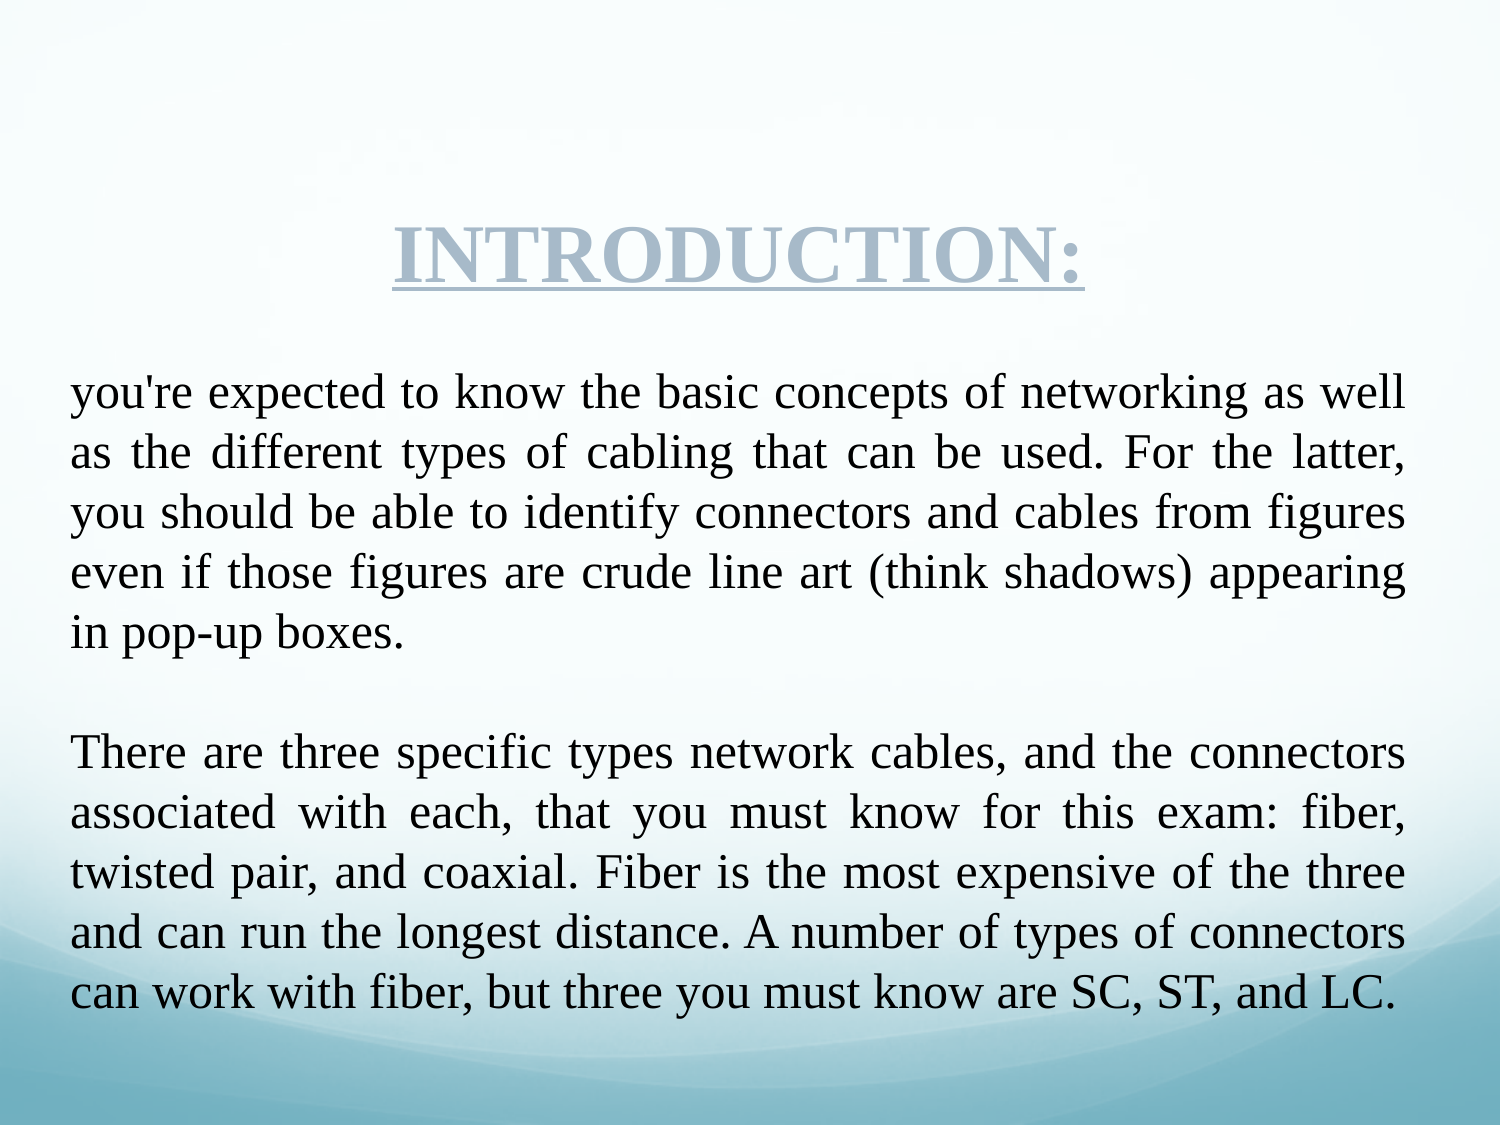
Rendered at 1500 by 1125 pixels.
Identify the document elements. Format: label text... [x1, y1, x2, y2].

text_box INTRODUCTION: you're expected to know the basic concepts of networking as well as the different types of cabling that can be used. For the latter, you should be able to identify connectors and cables from figures even if those figures are crude line art (think shadows) appearing in pop-up boxes. There are three specific types network cables, and the connectors associated with each, that you must know for this exam: fiber, twisted pair, and coaxial. Fiber is the most expensive of the three and can run the longest distance. A number of types of connectors can work with fiber, but three you must know are SC, ST, and LC. [55, 191, 1423, 1027]
